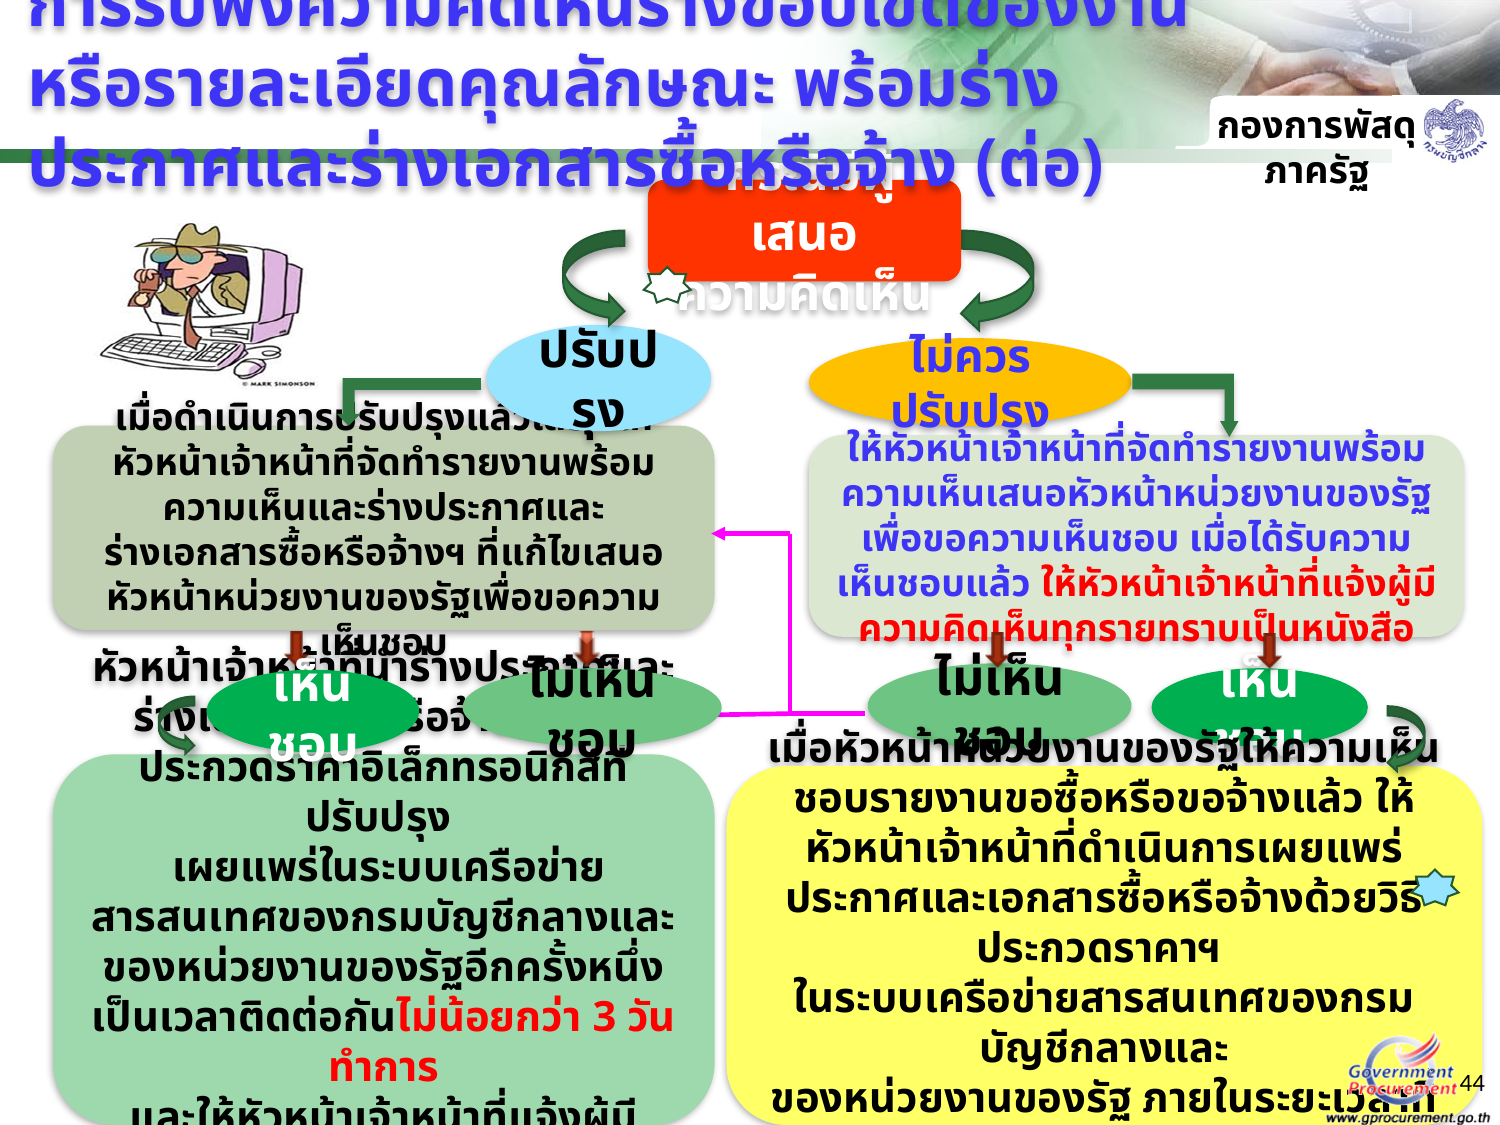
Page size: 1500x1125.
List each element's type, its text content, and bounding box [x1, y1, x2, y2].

picture [85, 216, 329, 389]
picture [761, 0, 1500, 185]
text_box เมื่อหัวหน้าหน่วยงานของรัฐให้ความเห็นชอบรายงานขอซื้อหรือขอจ้างแล้ว ให้หัวหน้าเจ้าหน้าที่ดำเนินการเผยแพร่ประกาศและเอกสารซื้อหรือจ้างด้วยวิธีประกวดราคาฯ ในระบบเครือข่ายสารสนเทศของกรมบัญชีกลางและ ของหน่วยงานของรัฐ ภายในระยะเวลาที่กำหนด [725, 764, 1484, 1125]
text_box ไม่เห็นชอบ [866, 662, 1133, 750]
text_box เมื่อดำเนินการปรับปรุงแล้วเสร็จ ให้หัวหน้าเจ้าหน้าที่จัดทำรายงานพร้อมความเห็นและร่างประกาศและ ร่างเอกสารซื้อหรือจ้างฯ ที่แก้ไขเสนอหัวหน้าหน่วยงานของรัฐเพื่อขอความเห็นชอบ [51, 424, 716, 632]
text_box [641, 265, 693, 304]
text_box การรับฟังความคิดเห็นร่างขอบเขตของงานหรือรายละเอียดคุณลักษณะ พร้อมร่างประกาศและร่างเอกสารซื้อหรือจ้าง (ต่อ) [4, 42, 1235, 198]
text_box กองการพัสดุภาครัฐ [1198, 93, 1435, 199]
text_box เห็นชอบ [1150, 667, 1369, 748]
text_box ปรับปรุง [485, 323, 713, 433]
text_box [562, 229, 626, 328]
picture [283, 631, 310, 667]
text_box ไม่เห็นชอบ [461, 667, 723, 748]
text_box [959, 229, 1035, 333]
slide_number 44 [1149, 1058, 1304, 1109]
picture [984, 632, 1011, 668]
text_box [1386, 705, 1426, 774]
picture [563, 626, 610, 681]
text_box [157, 695, 196, 757]
text_box [334, 376, 482, 428]
text_box ให้หัวหน้าเจ้าหน้าที่จัดทำรายงานพร้อมความเห็นเสนอหัวหน้าหน่วยงานของรัฐเพื่อขอความเห็นชอบ เมื่อได้รับความเห็นชอบแล้ว ให้หัวหน้าเจ้าหน้าที่แจ้งผู้มีความคิดเห็นทุกรายทราบเป็นหนังสือ [807, 434, 1466, 638]
picture [1256, 633, 1283, 670]
text_box เห็นชอบ [205, 668, 421, 754]
picture [1304, 1025, 1500, 1125]
text_box ไม่ควรปรับปรุง [807, 337, 1130, 427]
text_box [1131, 372, 1241, 440]
text_box หัวหน้าเจ้าหน้าที่นำร่างประกาศและร่างเอกสารซื้อหรือจ้างด้วยวิธีประกวดราคาอิเล็กทรอนิกส์ที่ปรับปรุง เผยแพร่ในระบบเครือข่ายสารสนเทศของกรมบัญชีกลางและของหน่วยงานของรัฐอีกครั้งหนึ่ง เป็นเวลาติดต่อกันไม่น้อยกว่า 3 วันทำการ และให้หัวหน้าเจ้าหน้าที่แจ้งผู้มีความคิดเห็น ทุกรายทราบเป็นหนังสือ [51, 753, 716, 1125]
text_box กรณีมีผู้เสนอ ความคิดเห็น [646, 207, 963, 283]
text_box [1409, 868, 1461, 907]
